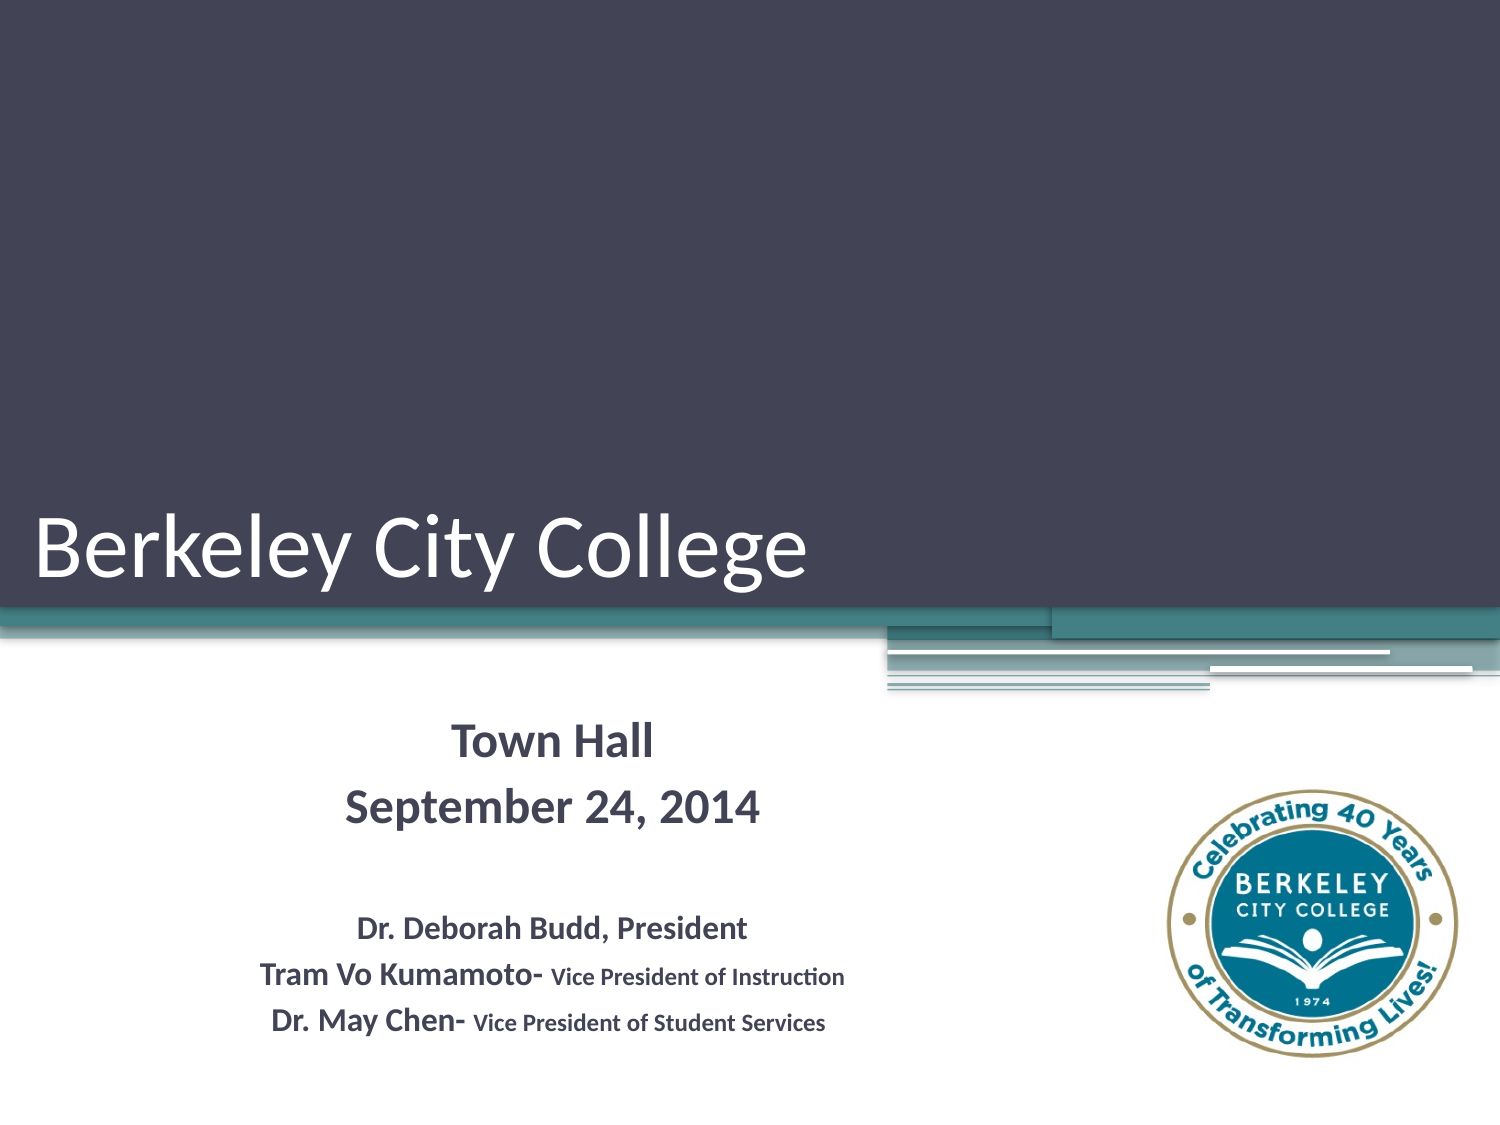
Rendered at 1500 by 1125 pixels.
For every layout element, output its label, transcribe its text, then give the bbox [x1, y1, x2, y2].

picture [1149, 772, 1476, 1074]
title Berkeley City College [18, 362, 1407, 604]
subtitle Town Hall September 24, 2014 Dr. Deborah Budd, President Tram Vo Kumamoto- Vice President of Instruction Dr. May Chen- Vice President of Student Services [75, 699, 1013, 1075]
text_box [187, 512, 1238, 800]
